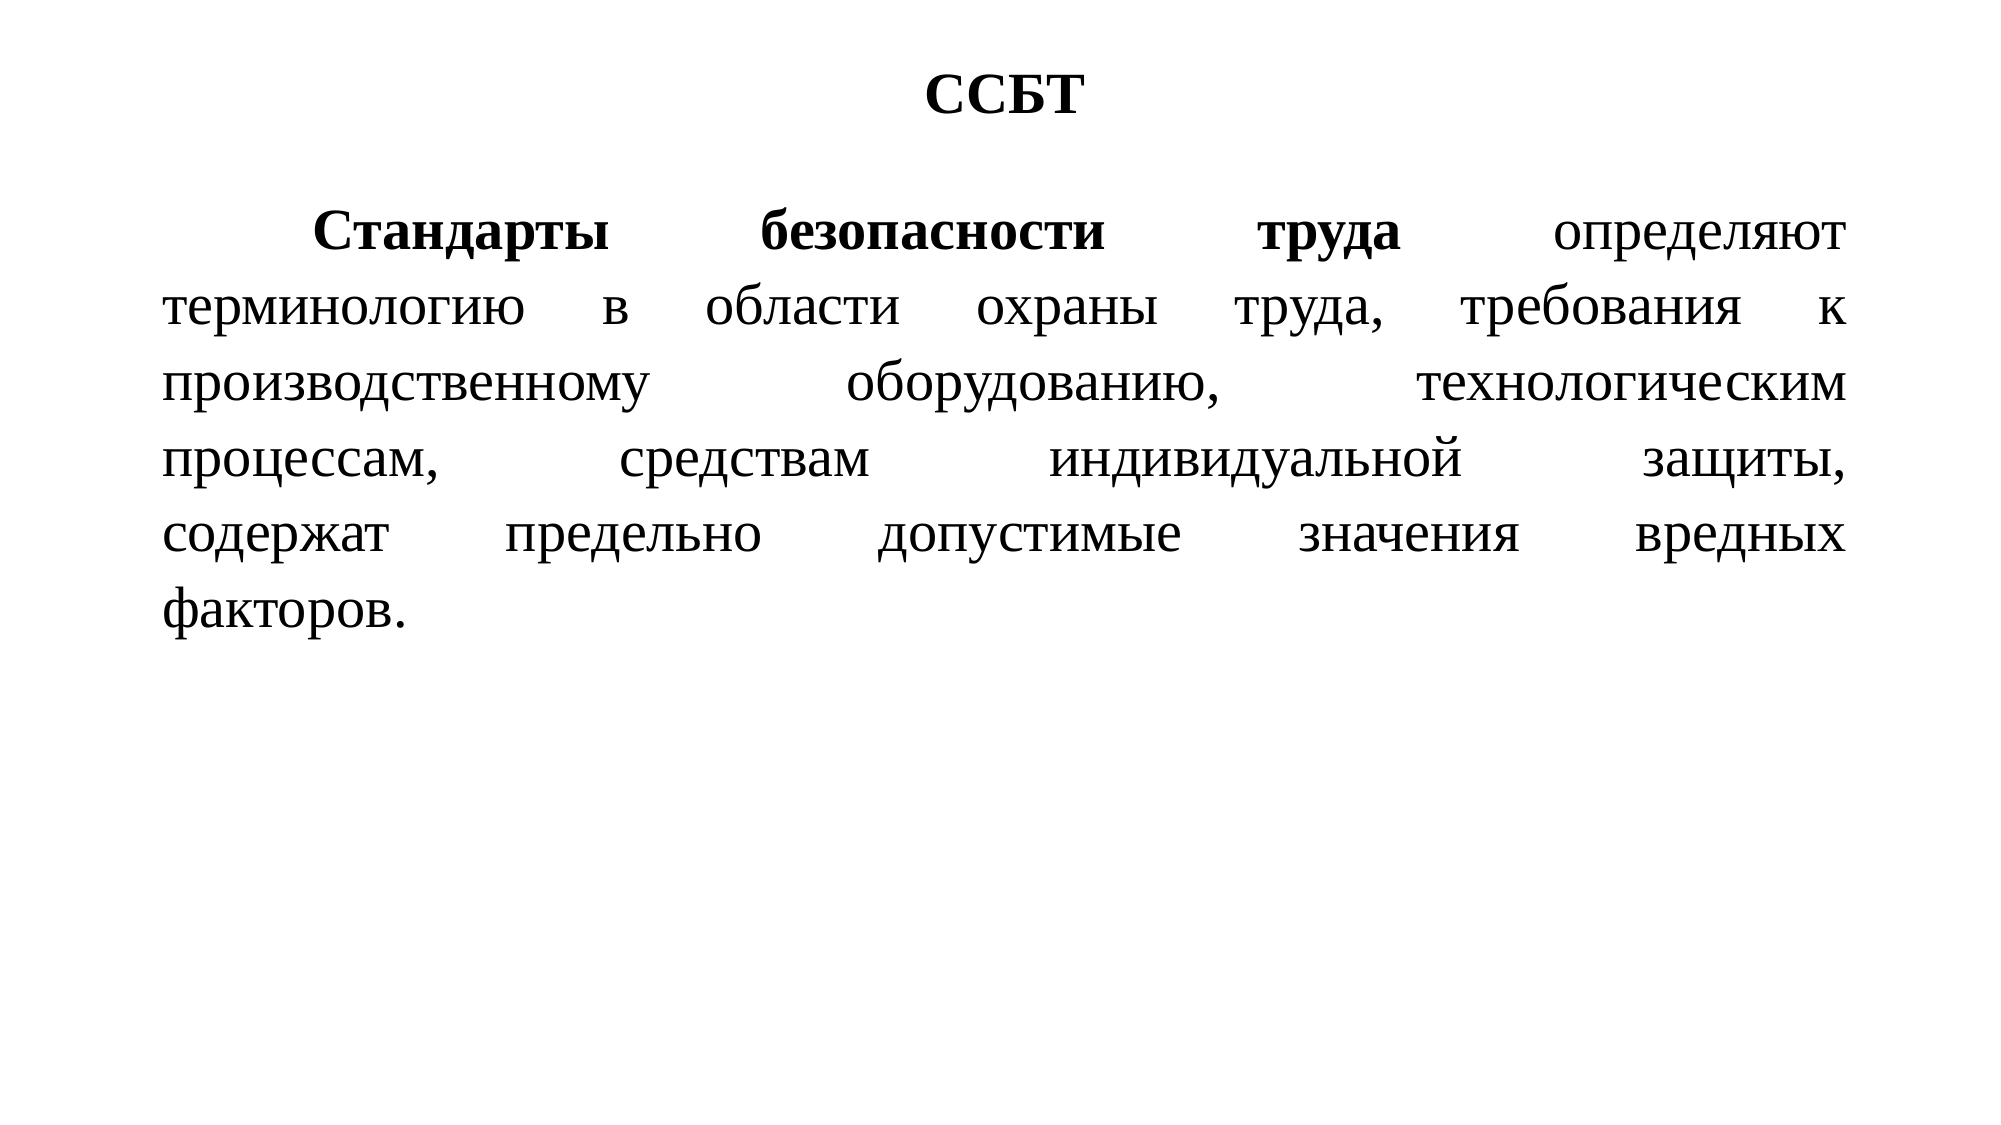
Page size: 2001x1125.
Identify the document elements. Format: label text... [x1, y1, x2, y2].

list ССБТ Стандарты безопасности труда определяют терминологию в области охраны труда, требования к производственному оборудованию, технологическим процессам, средствам индивидуальной защиты, содержат предельно допустимые значения вредных факторов. [137, 42, 1863, 1014]
